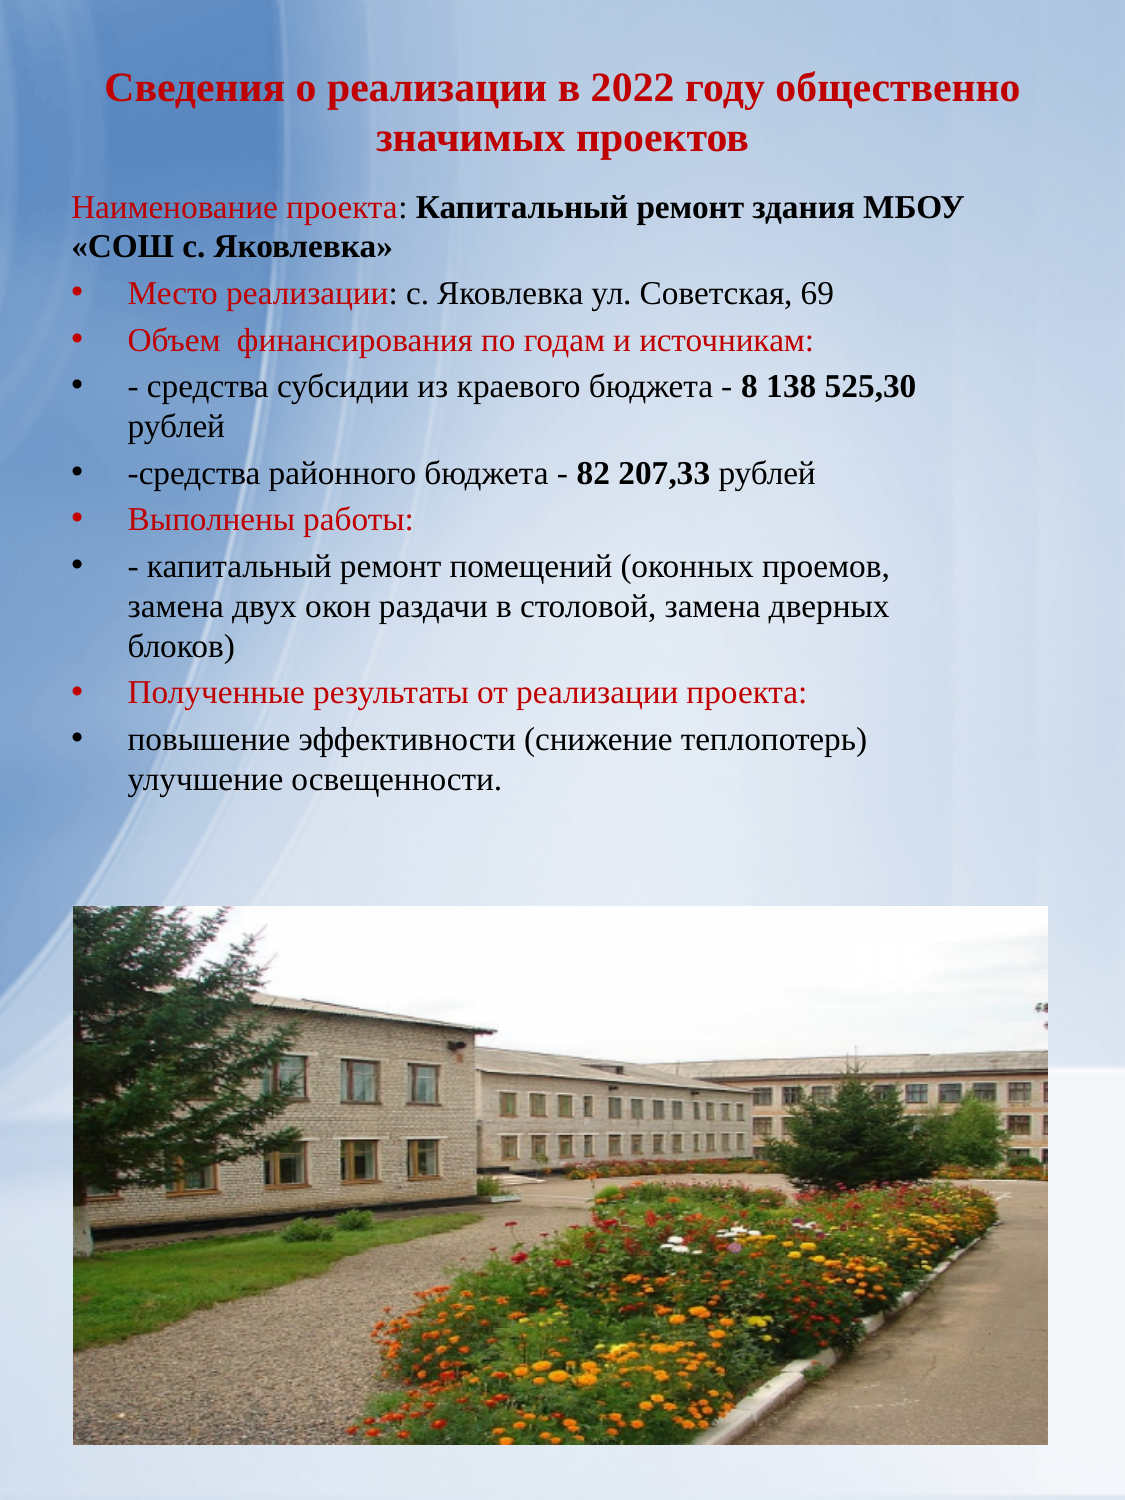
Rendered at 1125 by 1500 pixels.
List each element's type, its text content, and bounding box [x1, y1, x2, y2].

list Наименование проекта: Капитальный ремонт здания МБОУ «СОШ с. Яковлевка» Место реализации: с. Яковлевка ул. Советская, 69 Объем финансирования по годам и источникам: - средства субсидии из краевого бюджета - 8 138 525,30 рублей -средства районного бюджета - 82 207,33 рублей Выполнены работы: - капитальный ремонт помещений (оконных проемов, замена двух окон раздачи в столовой, замена дверных блоков) Полученные результаты от реализации проекта: повышение эффективности (снижение теплопотерь) улучшение освещенности. [56, 177, 991, 1487]
picture [0, 0, 1125, 1500]
title Сведения о реализации в 2022 году общественно значимых проектов [56, 14, 1069, 206]
